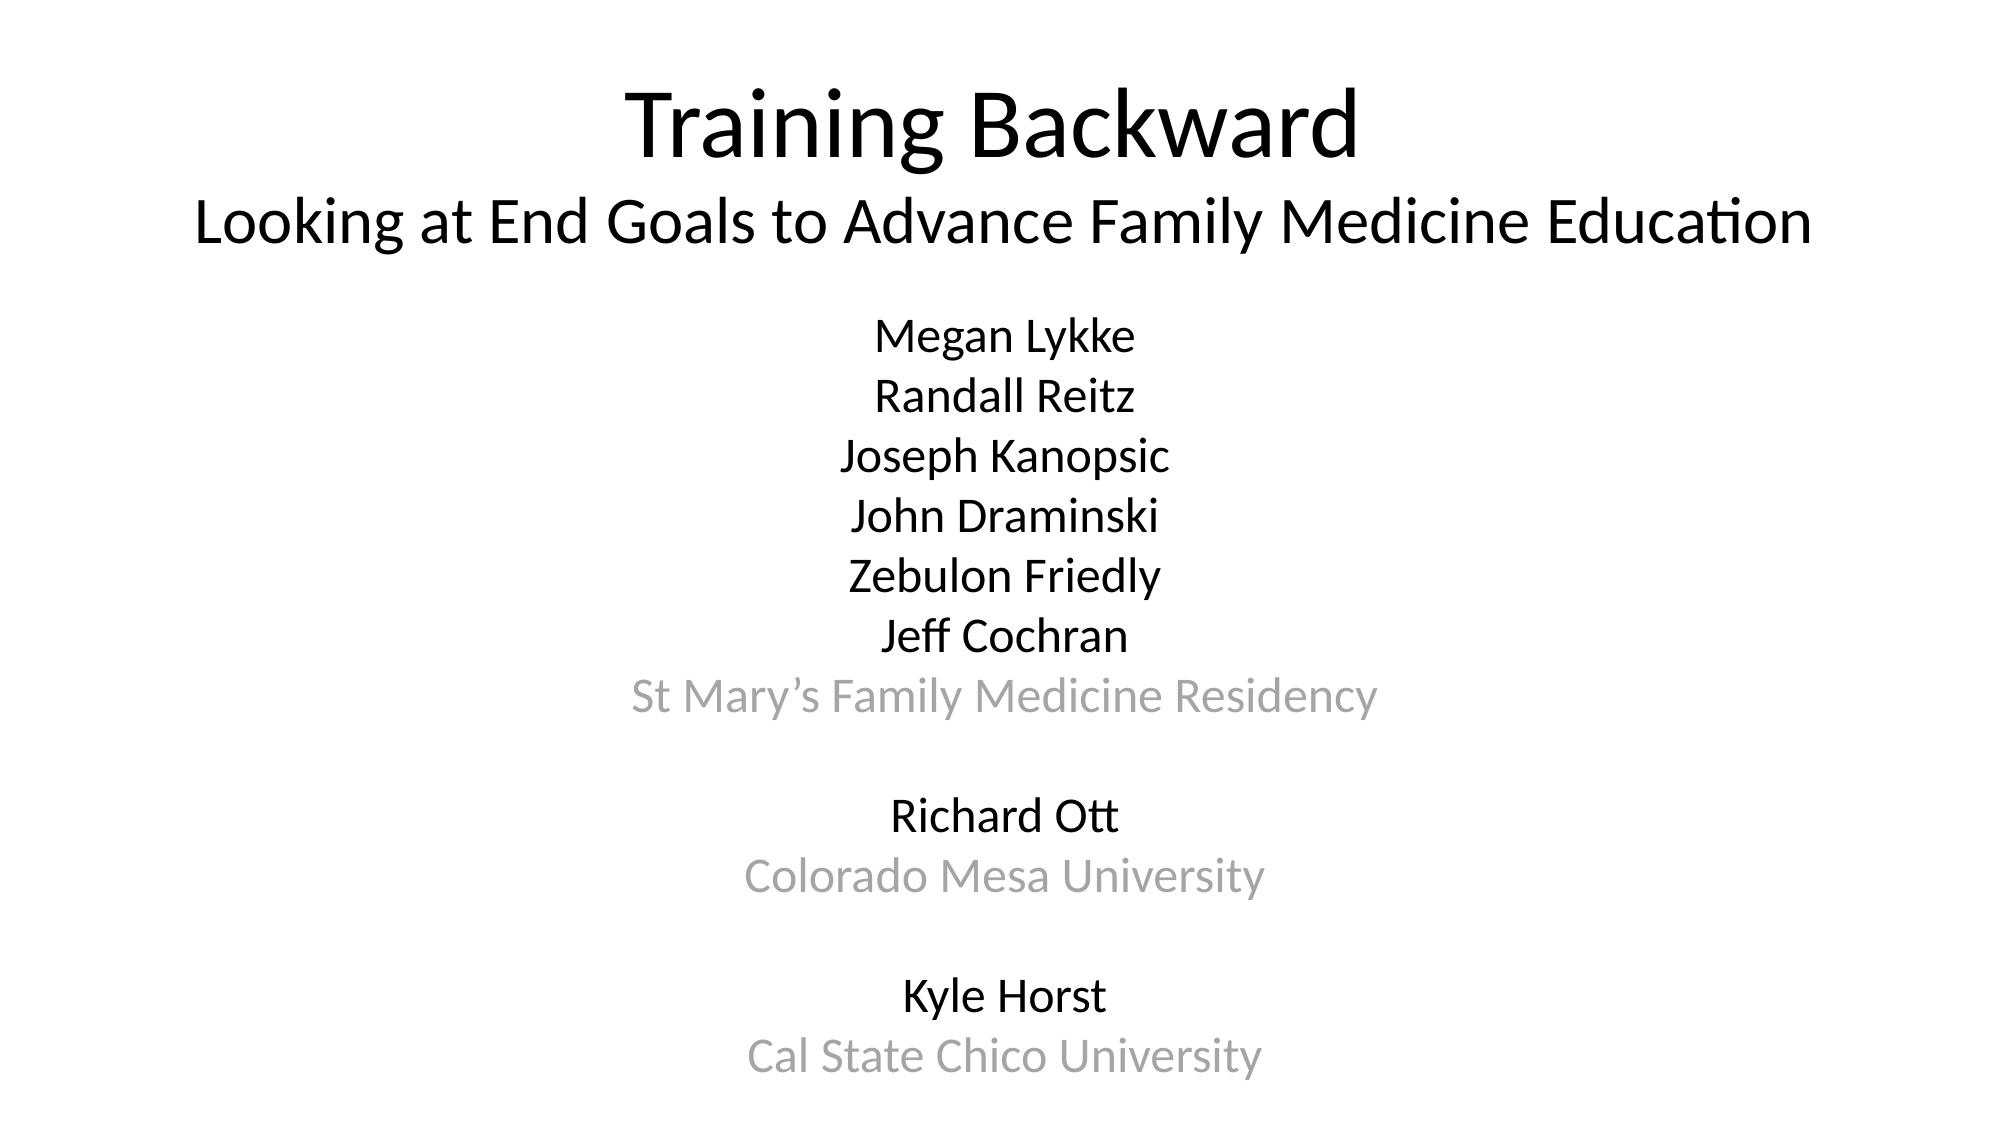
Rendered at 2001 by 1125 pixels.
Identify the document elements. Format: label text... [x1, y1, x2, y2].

text_box Training Backward Looking at End Goals to Advance Family Medicine Education Megan Lykke Randall Reitz Joseph Kanopsic John Draminski Zebulon Friedly Jeff Cochran St Mary’s Family Medicine Residency Richard Ott Colorado Mesa University Kyle Horst Cal State Chico University [98, 42, 1912, 535]
